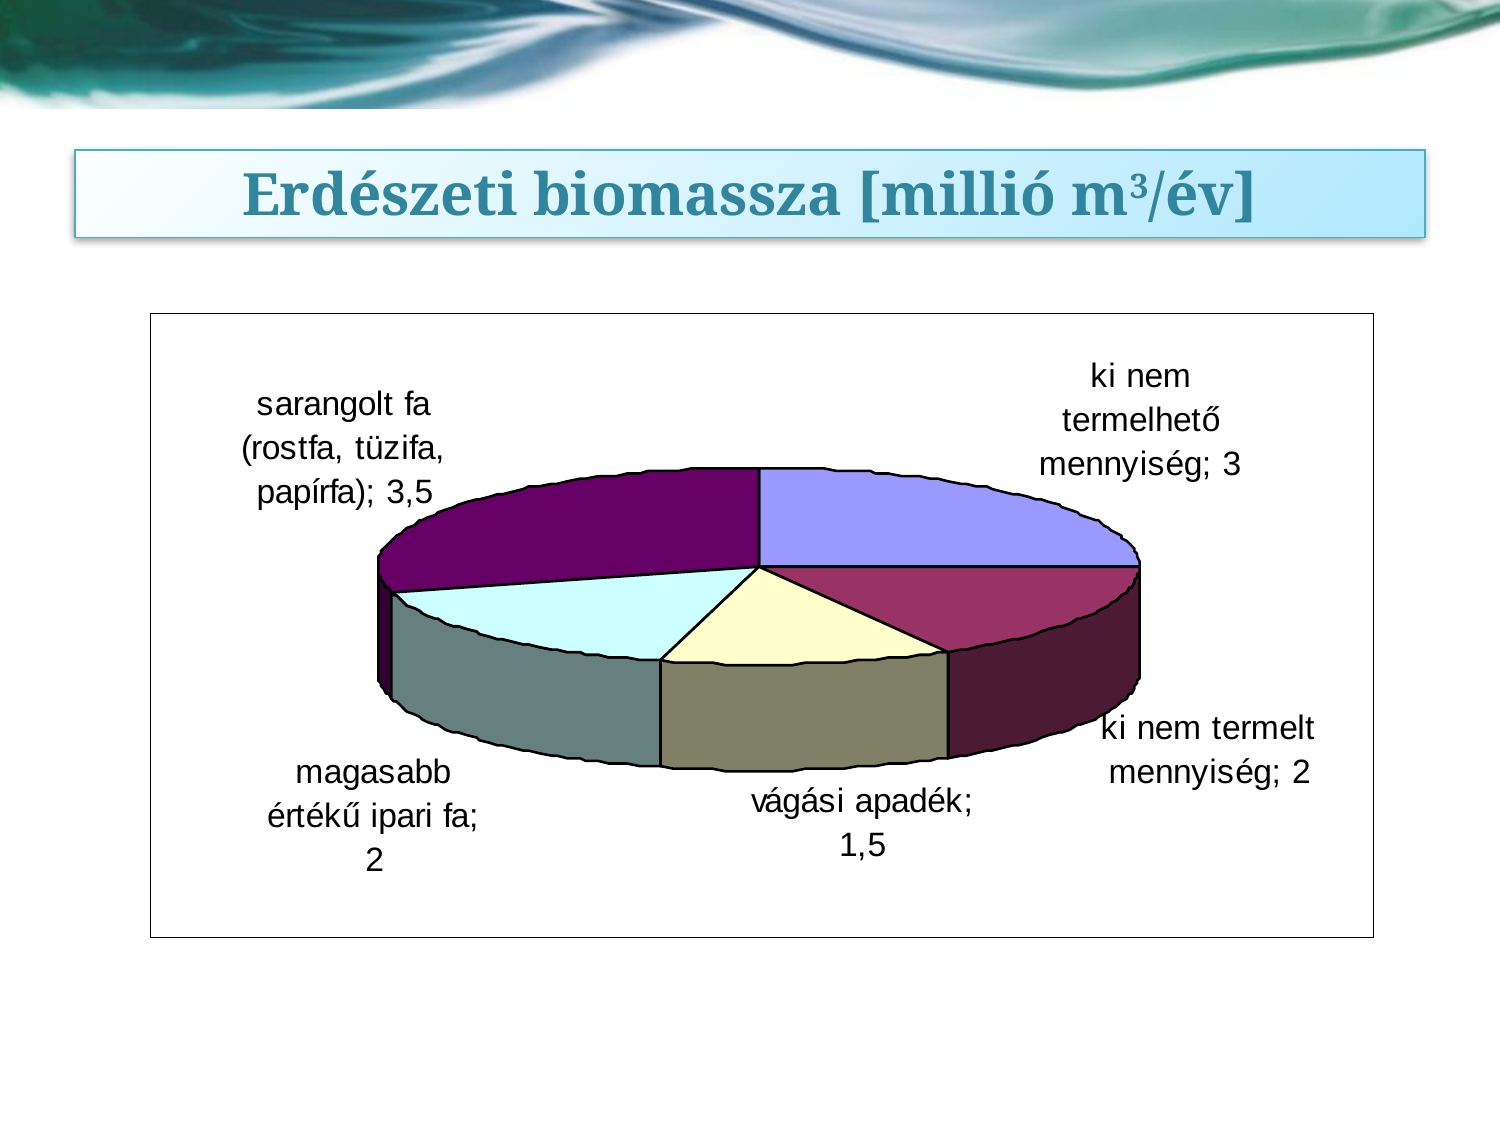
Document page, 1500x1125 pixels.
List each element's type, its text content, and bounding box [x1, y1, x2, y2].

title Erdészeti biomassza [millió m3/év] [74, 149, 1426, 238]
picture [0, 0, 1500, 109]
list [137, 299, 1389, 951]
